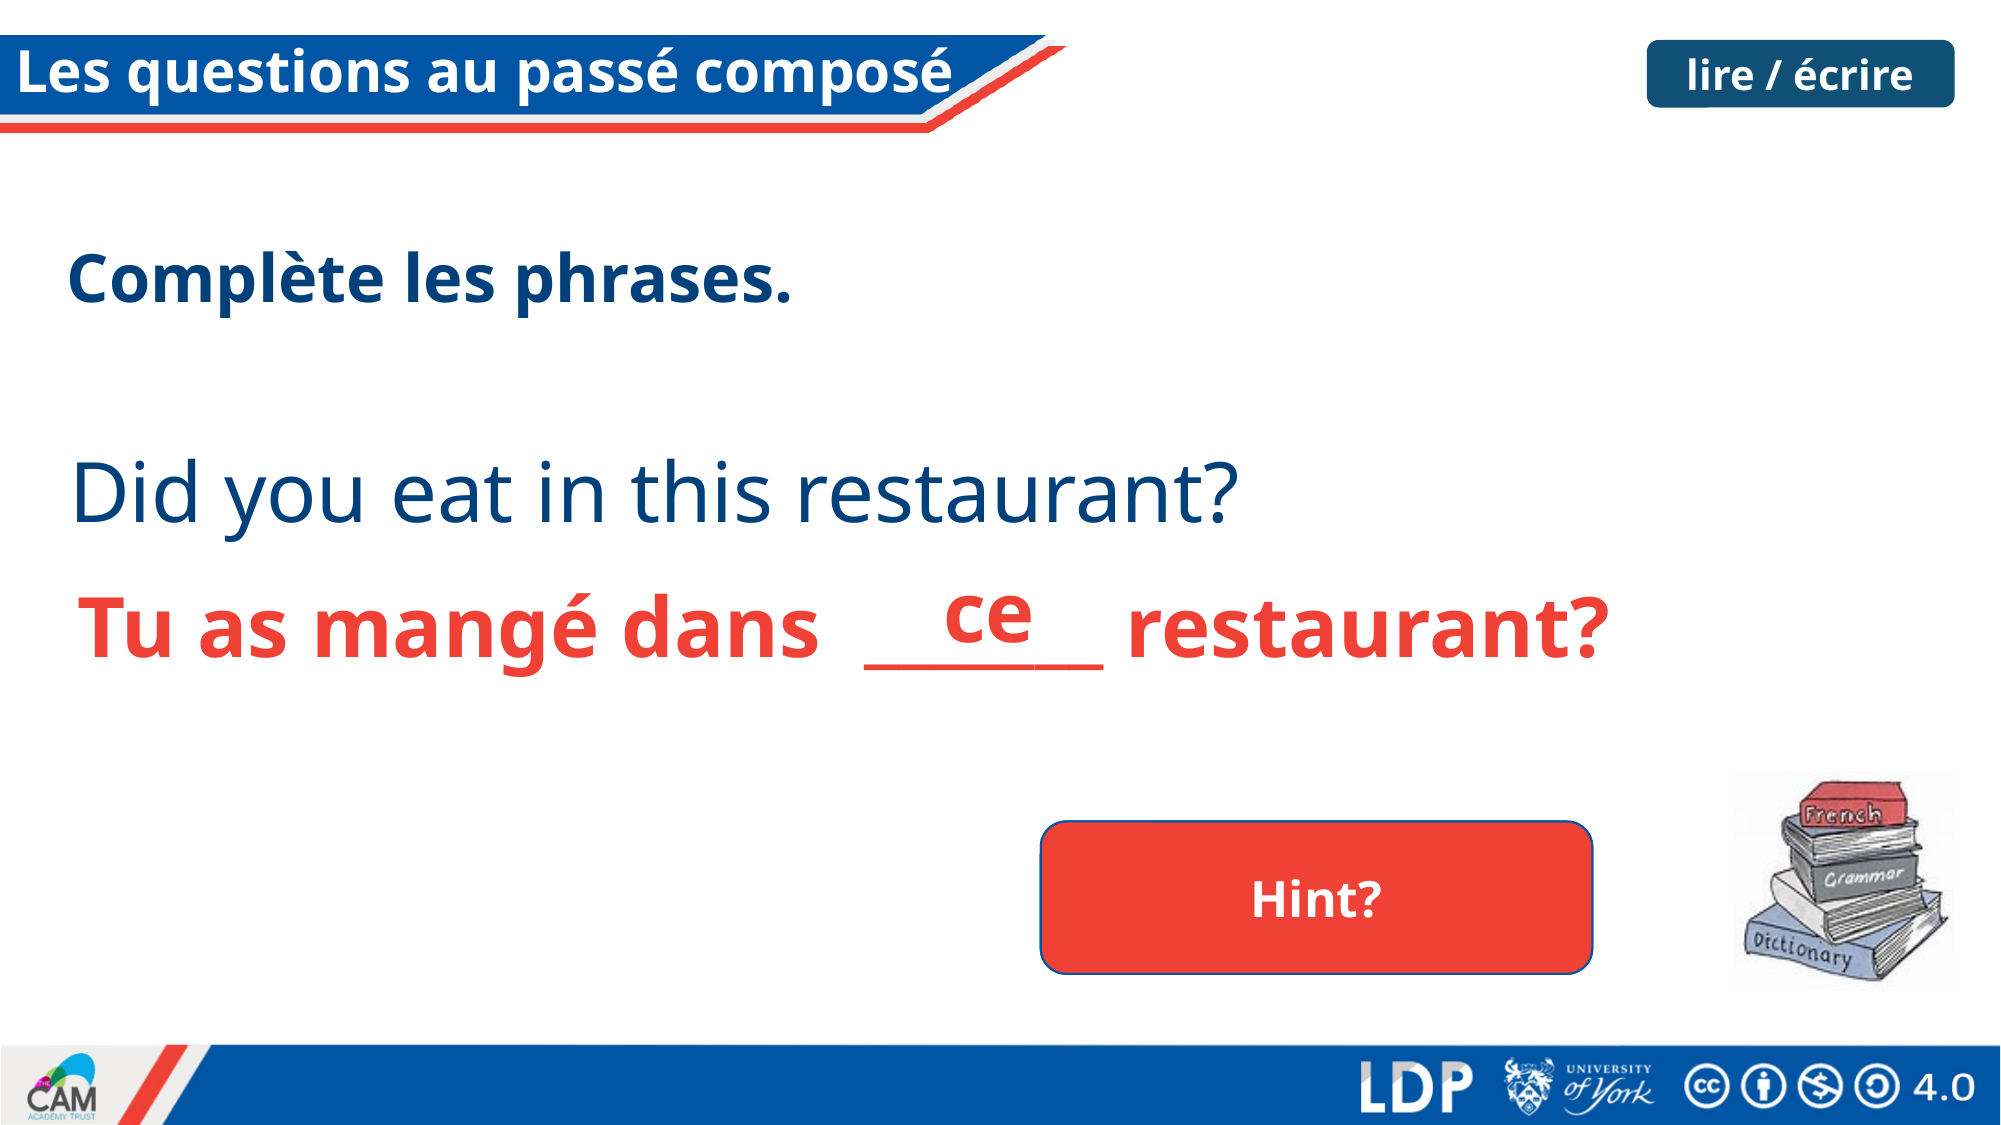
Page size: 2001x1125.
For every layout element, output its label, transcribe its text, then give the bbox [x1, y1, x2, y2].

text_box Tu as mangé dans _______ restaurant? [62, 566, 1954, 682]
text_box Complète les phrases. [51, 228, 1648, 324]
text_box lire / écrire [1646, 39, 1955, 108]
text_box ce [928, 552, 1203, 667]
title Les questions au passé composé [0, 35, 1090, 142]
text_box Hint? [1039, 820, 1594, 975]
text_box Did you eat in this restaurant? [54, 431, 1954, 547]
picture [0, 0, 2001, 1125]
